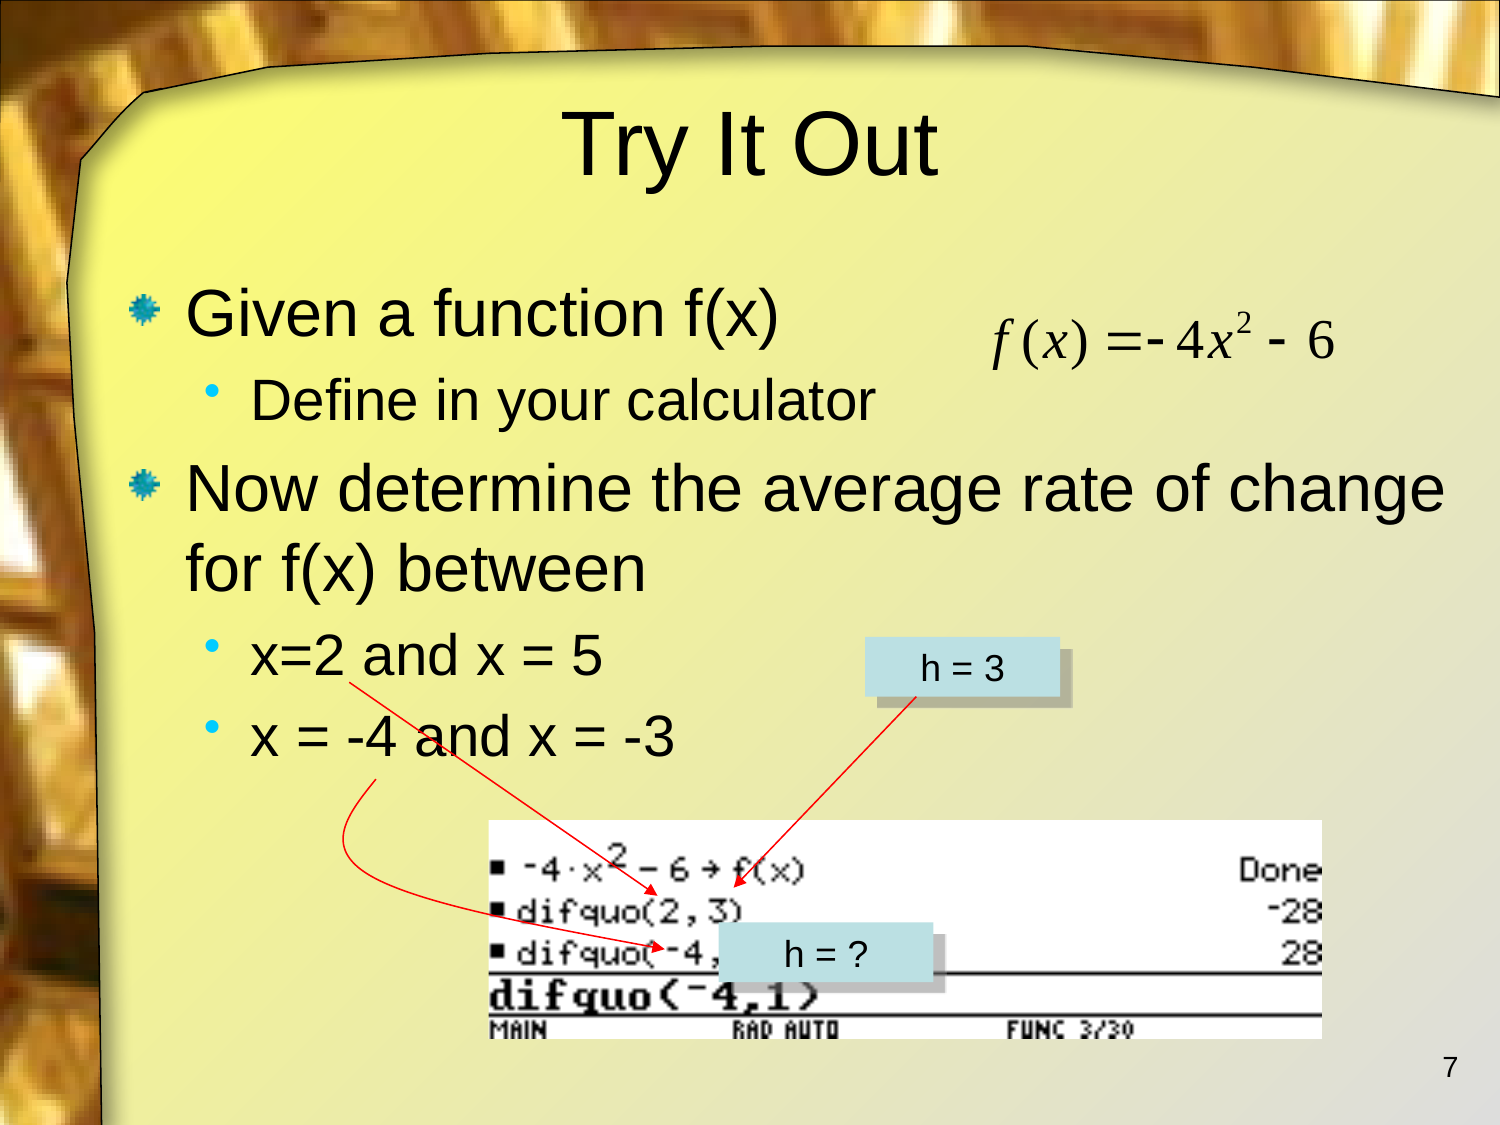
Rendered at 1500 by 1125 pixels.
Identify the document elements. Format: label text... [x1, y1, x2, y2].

list Given a function f(x) Define in your calculator Now determine the average rate of change for f(x) between x=2 and x = 5 x = -4 and x = -3 [114, 262, 1483, 1096]
title Try It Out [75, 45, 1425, 233]
picture [488, 819, 1323, 1039]
text_box [446, 904, 483, 914]
picture [129, 294, 160, 326]
slide_number 7 [1123, 1040, 1474, 1119]
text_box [972, 297, 1344, 382]
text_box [348, 636, 1061, 897]
picture [0, 1, 1499, 1125]
picture [129, 469, 160, 501]
